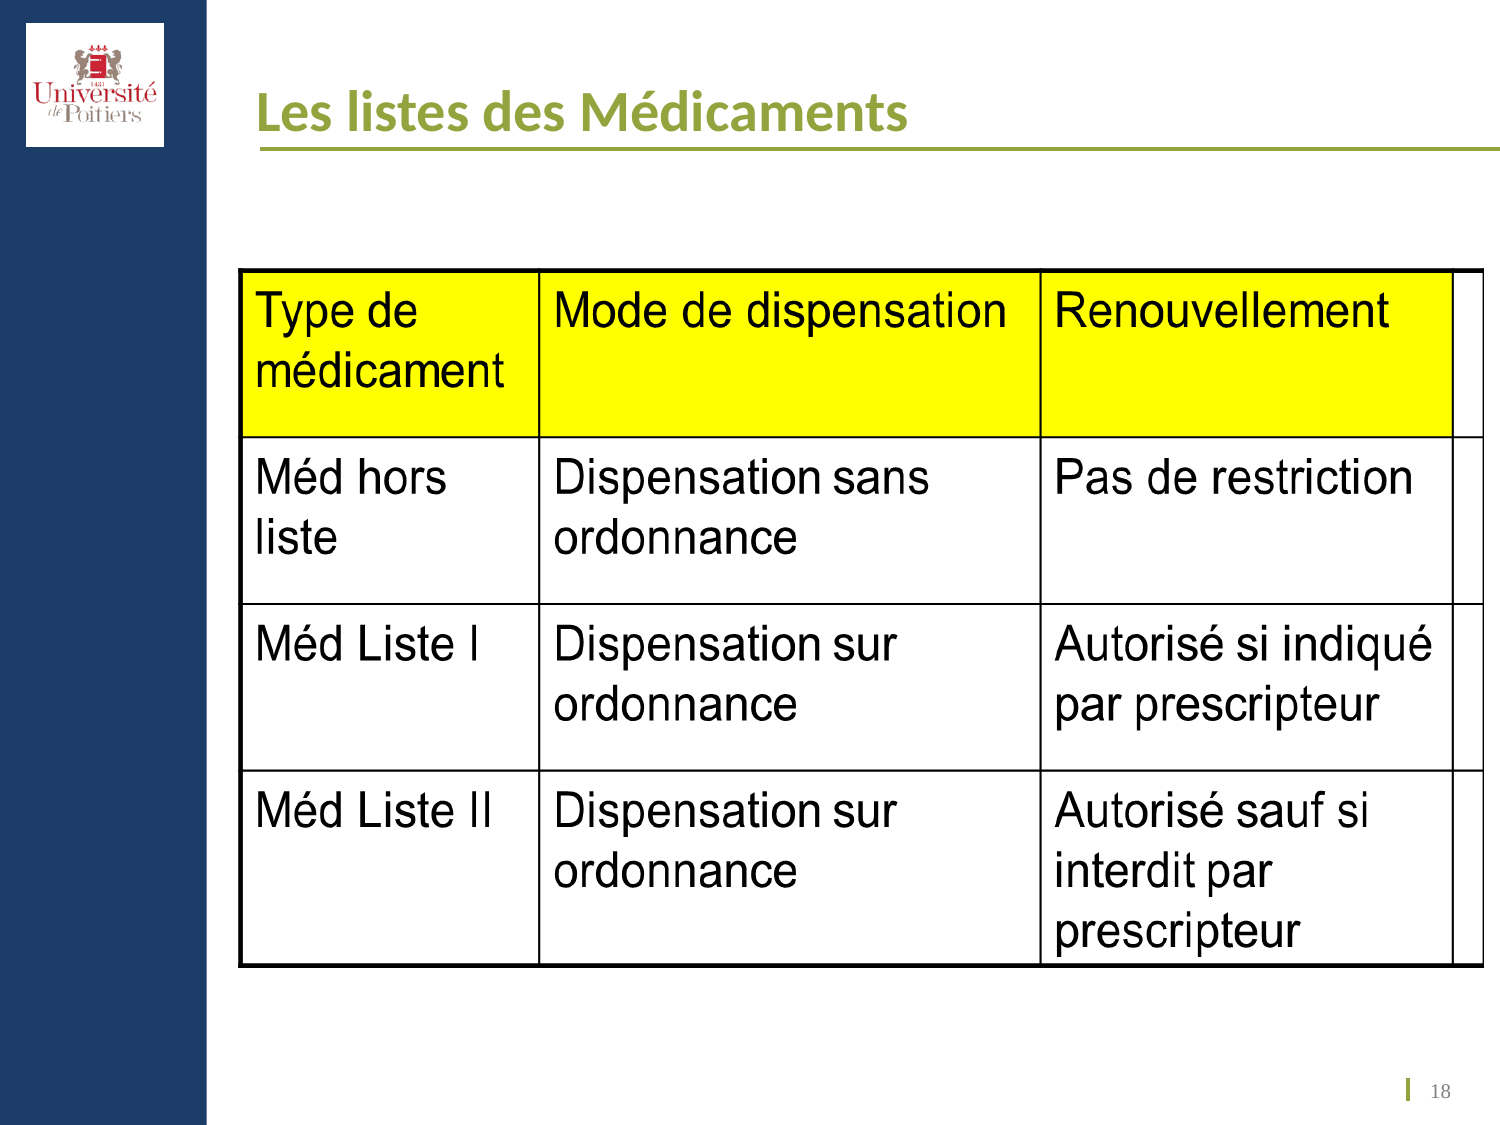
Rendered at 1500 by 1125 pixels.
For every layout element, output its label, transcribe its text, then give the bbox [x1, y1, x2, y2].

text_box [0, 0, 209, 1125]
picture [226, 264, 1485, 991]
slide_number 18 [1153, 1070, 1467, 1125]
picture [26, 23, 165, 148]
text_box Les listes des Médicaments [241, 42, 1470, 173]
